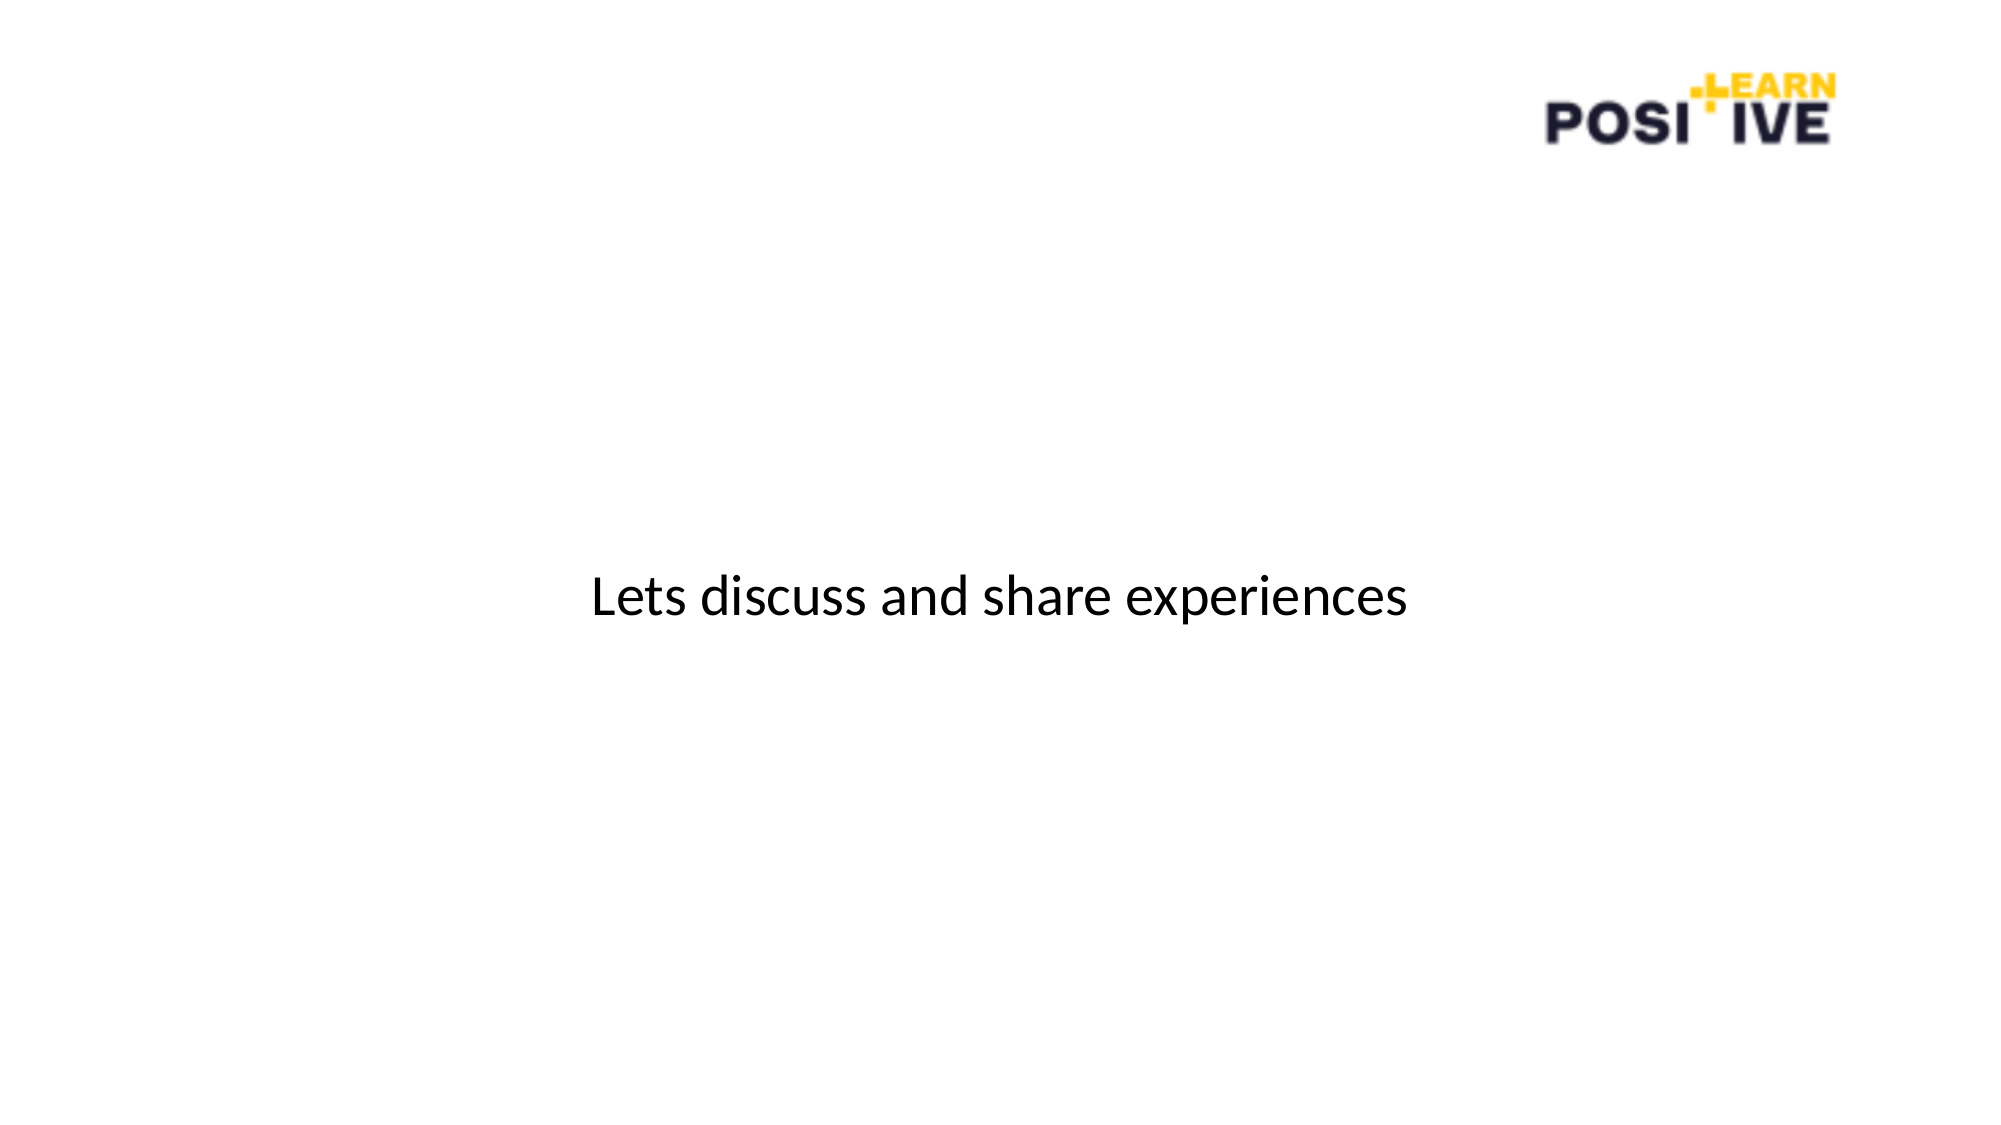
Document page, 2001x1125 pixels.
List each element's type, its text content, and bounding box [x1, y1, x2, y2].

picture [1543, 54, 1852, 153]
list Lets discuss and share experiences [137, 299, 1863, 1014]
